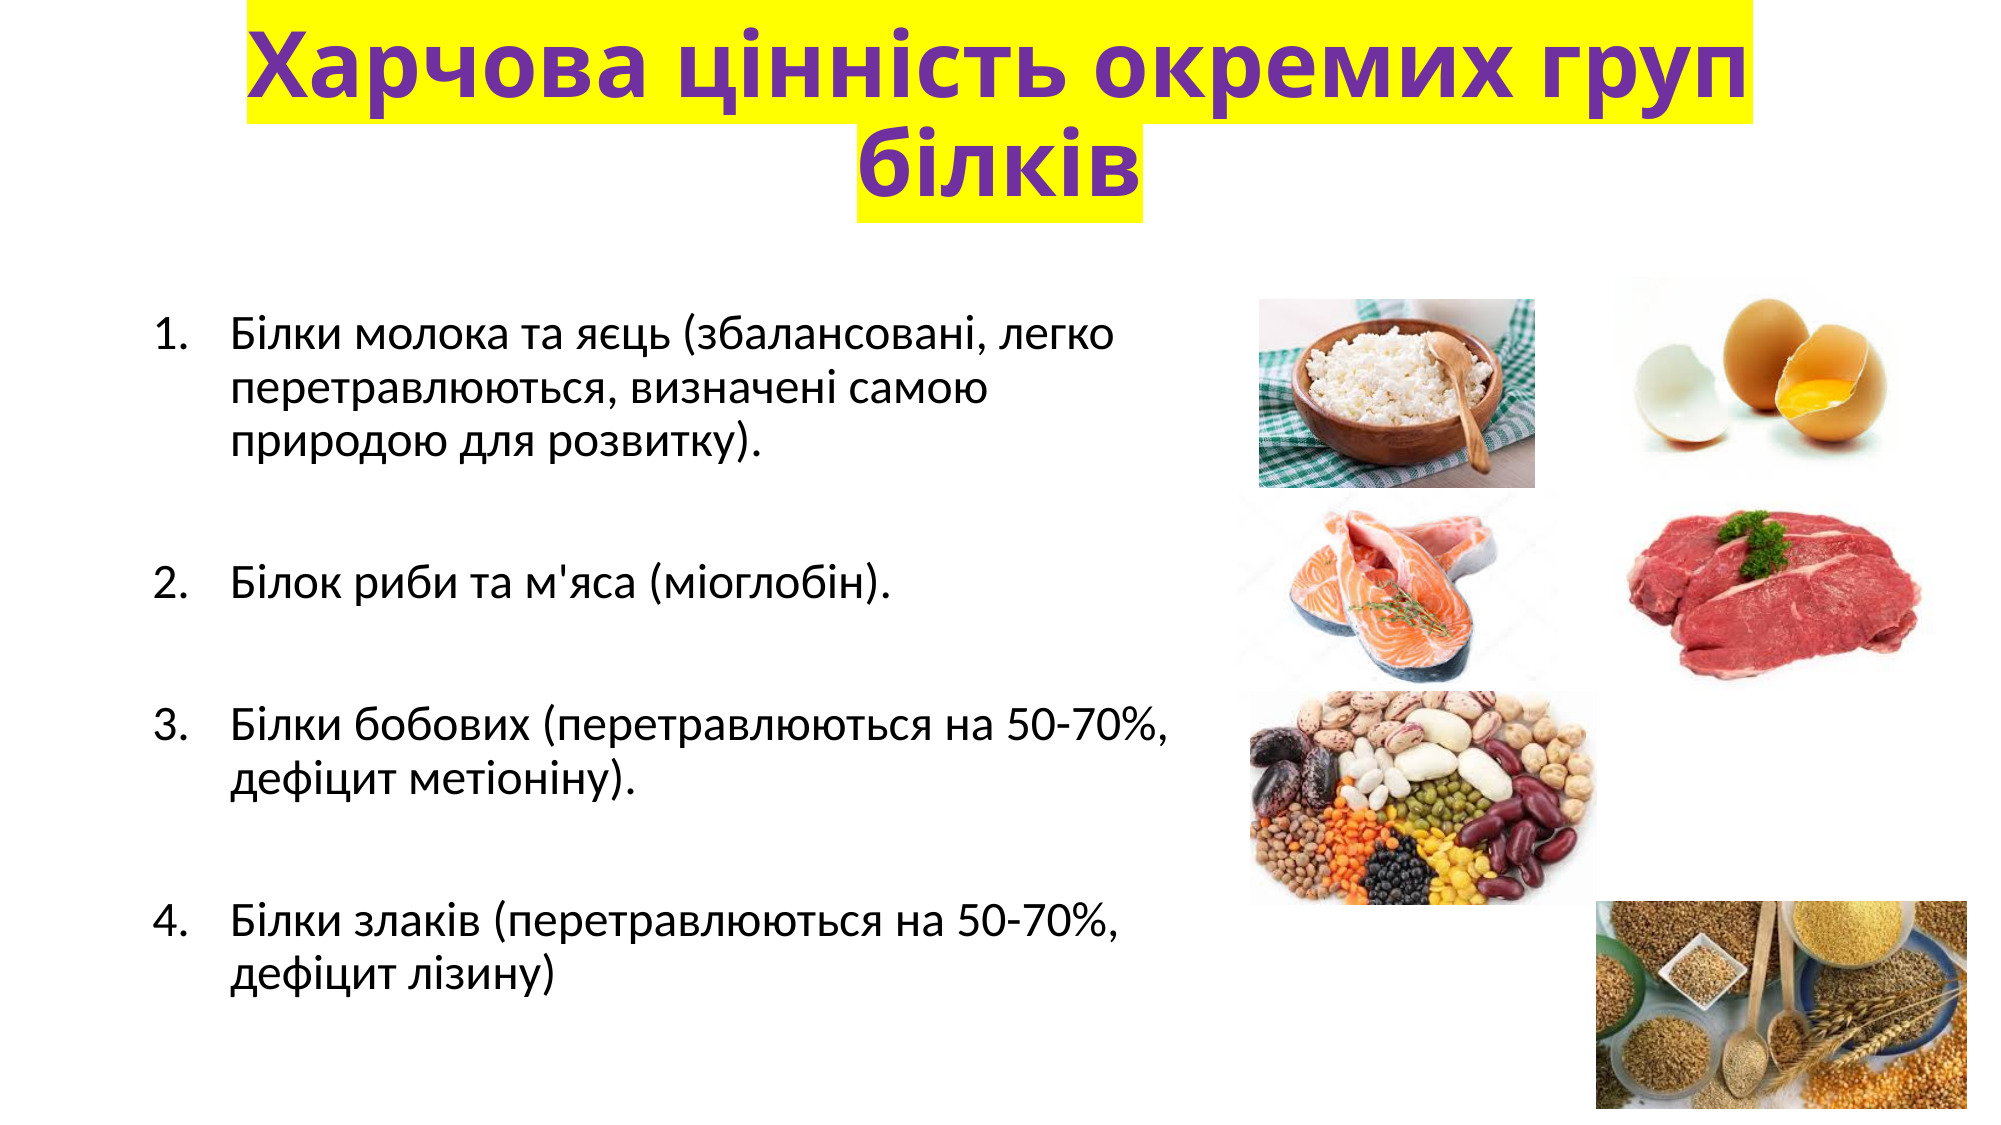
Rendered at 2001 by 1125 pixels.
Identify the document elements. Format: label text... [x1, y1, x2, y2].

title Харчова цінність окремих груп білків [137, 59, 1863, 175]
picture [1237, 299, 1967, 1109]
picture [1615, 277, 1936, 698]
list Білки молока та яєць (збалансовані, легко перетравлюються, визначені самою природою для розвитку). Білок риби та м'яса (міоглобін). Білки бобових (перетравлюються на 50-70%, дефіцит метіоніну). Білки злаків (перетравлюються на 50-70%, дефіцит лізину) [137, 299, 1215, 1014]
